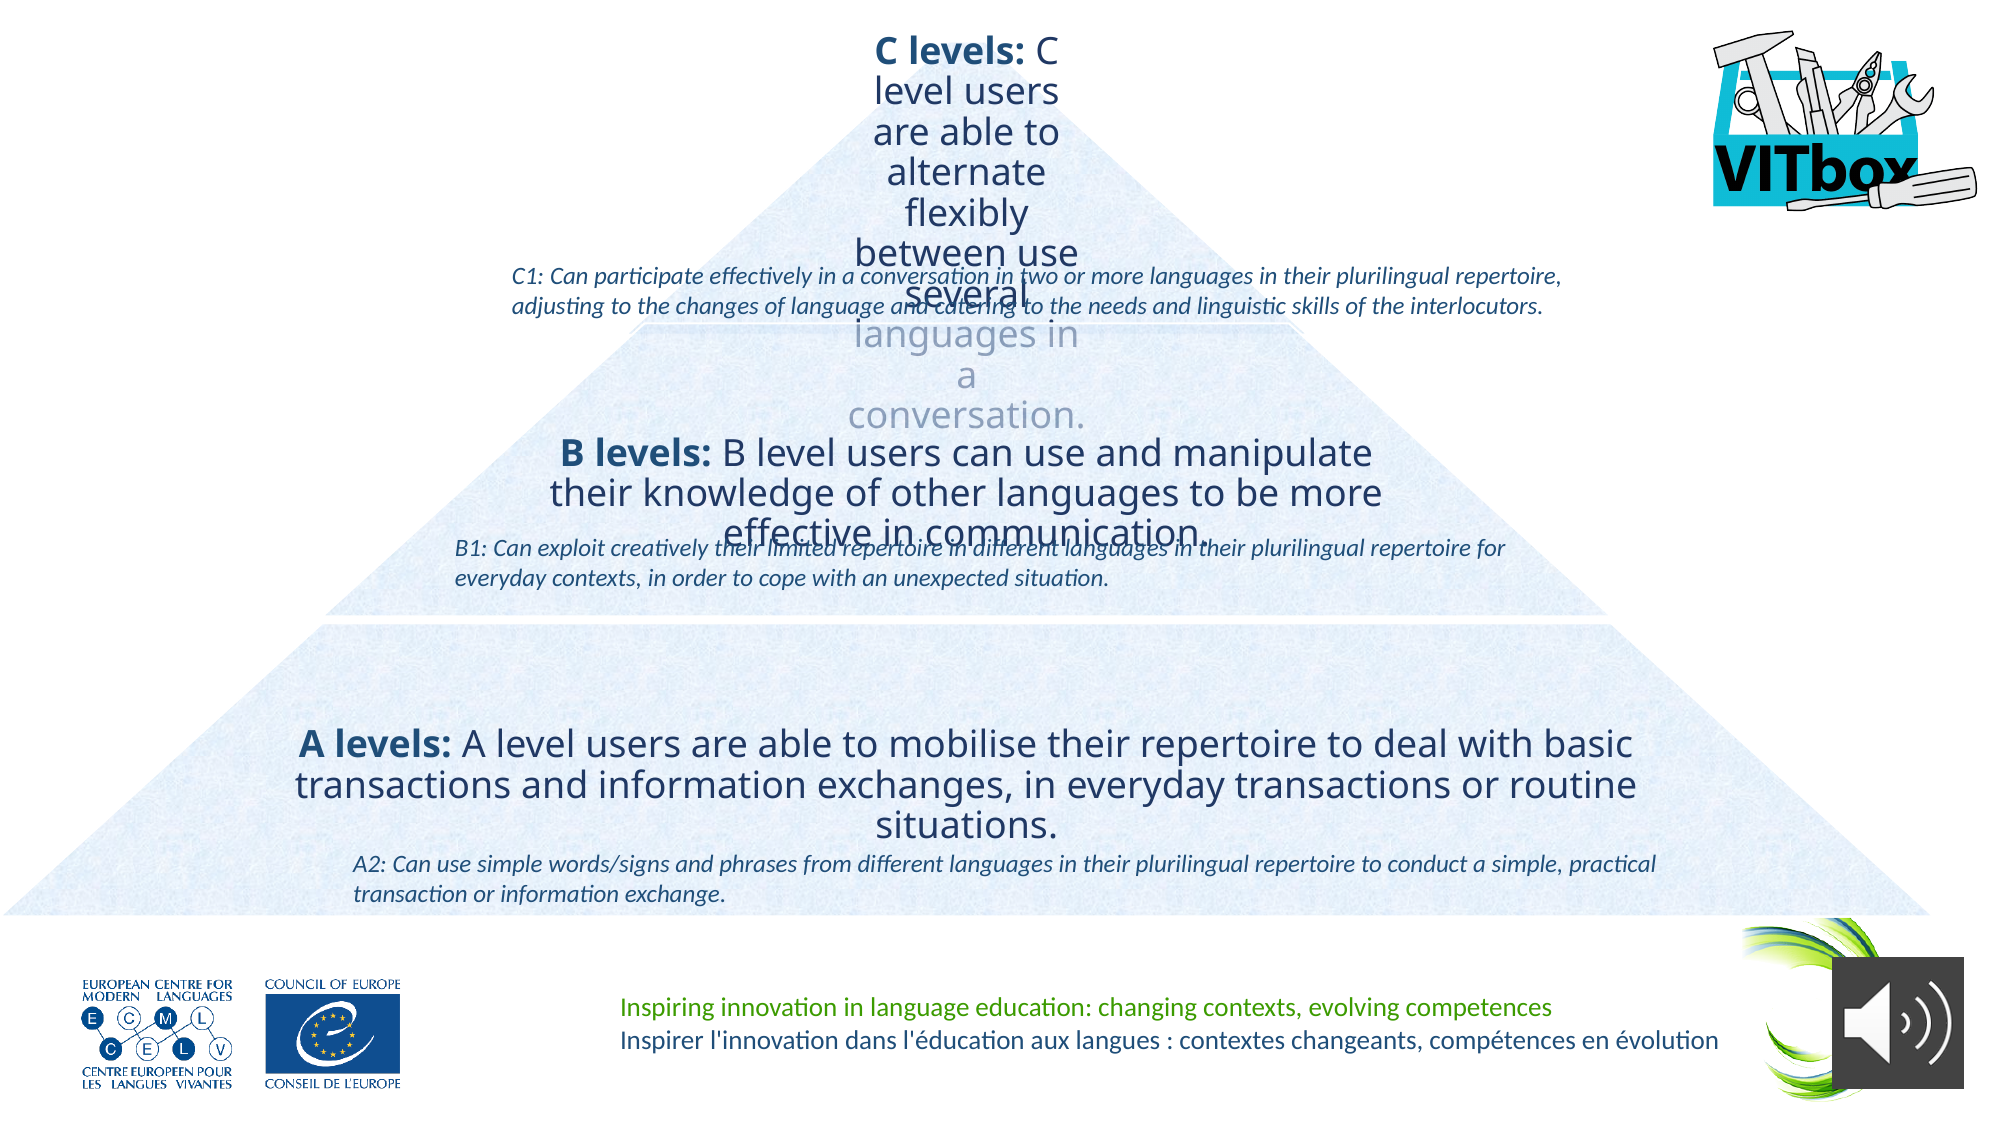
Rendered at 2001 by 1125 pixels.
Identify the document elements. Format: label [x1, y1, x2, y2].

picture [1741, 918, 1965, 1102]
picture [1697, 27, 1983, 213]
text_box [0, 37, 1934, 917]
picture [80, 978, 402, 1089]
